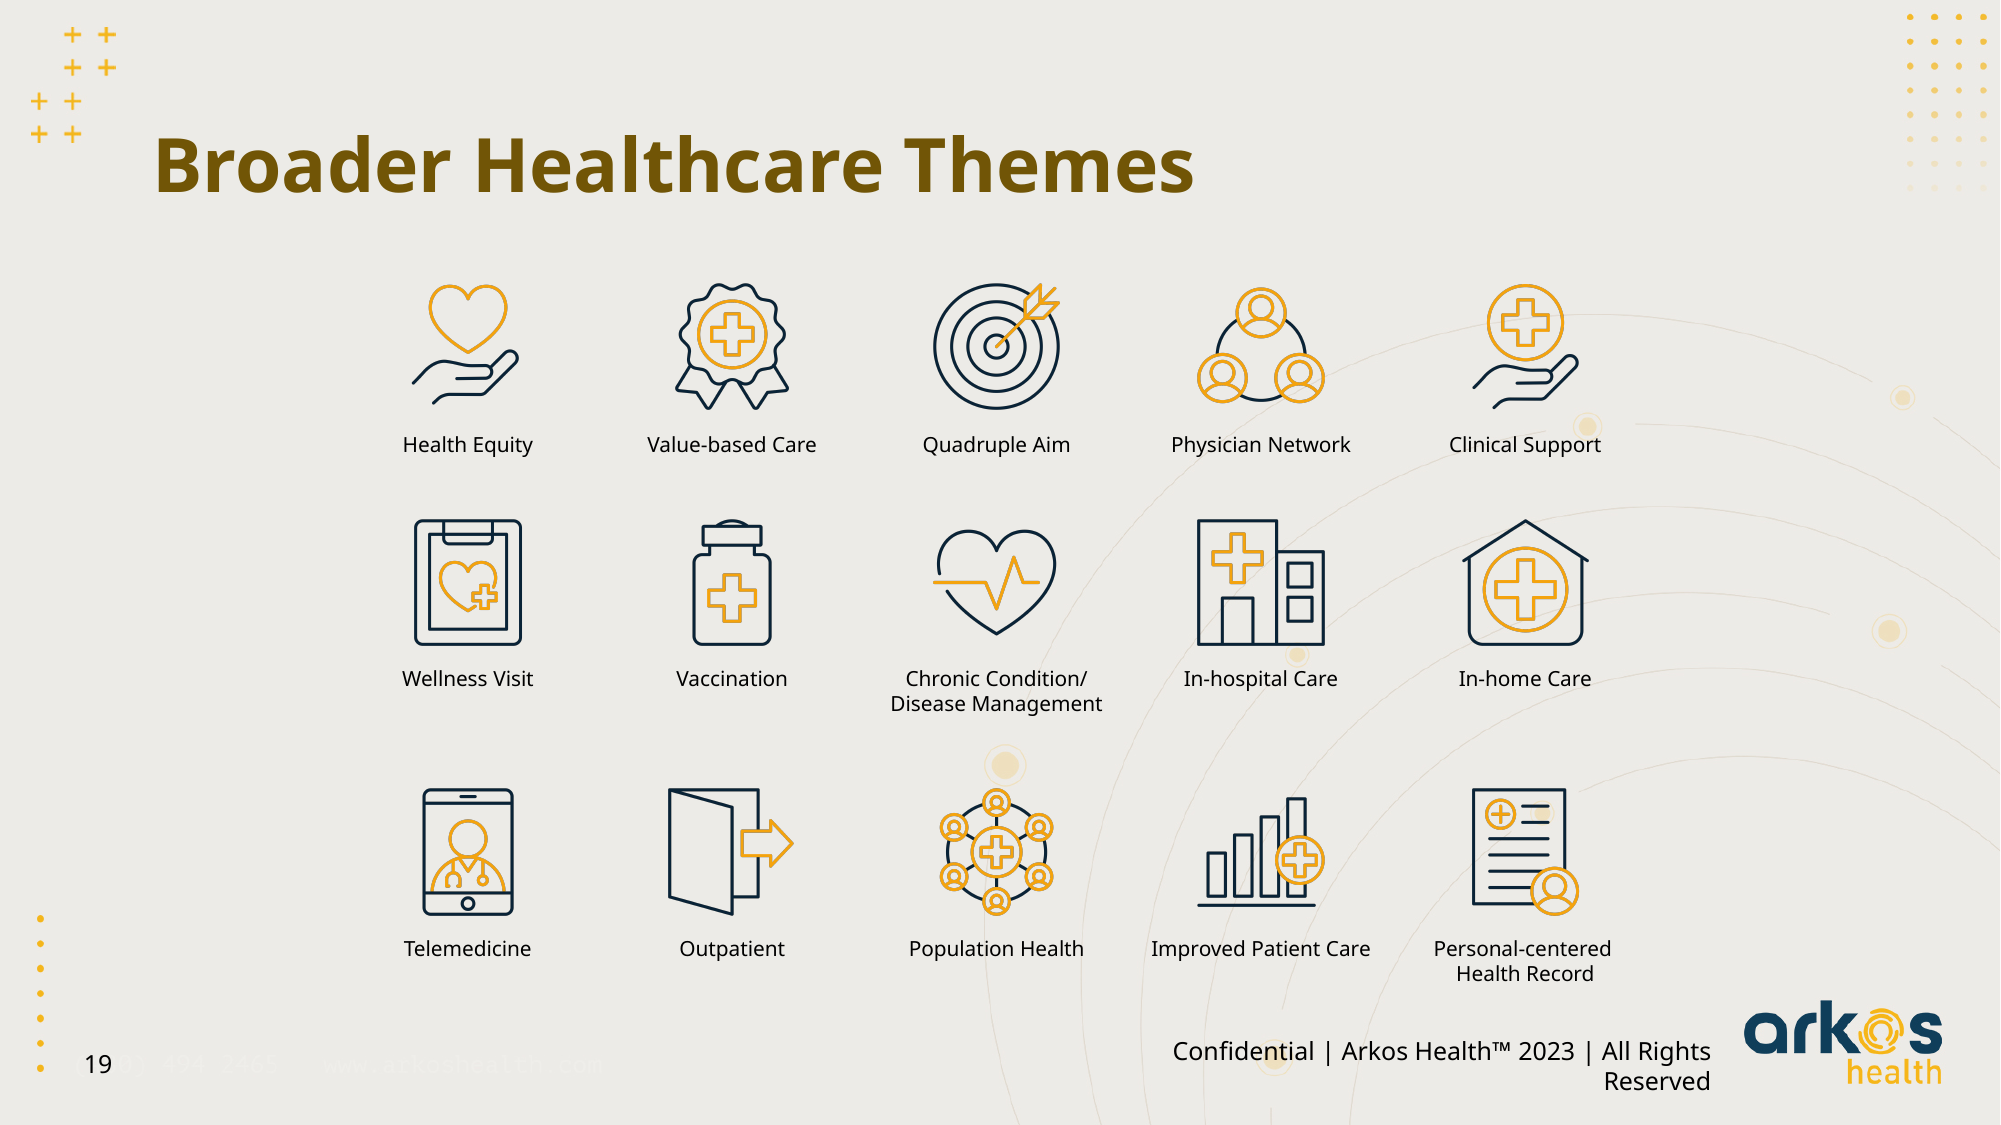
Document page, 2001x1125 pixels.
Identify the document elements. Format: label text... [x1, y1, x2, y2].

text_box In-home Care [1397, 657, 1653, 695]
picture [0, 0, 2001, 1125]
text_box Quadruple Aim [869, 423, 1124, 461]
text_box Health Equity [340, 423, 596, 461]
text_box In-hospital Care [1133, 657, 1389, 695]
text_box Improved Patient Care [1133, 928, 1389, 965]
title Broader Healthcare Themes [137, 59, 1863, 278]
text_box Personal-centered Health Record [1397, 928, 1653, 965]
text_box Physician Network [1133, 423, 1389, 461]
text_box Chronic Condition/ Disease Management [869, 657, 1124, 695]
text_box Telemedicine [340, 928, 596, 965]
text_box Clinical Support [1397, 423, 1653, 461]
text_box Vaccination [604, 657, 860, 695]
text_box Outpatient [604, 928, 860, 965]
text_box Wellness Visit [340, 657, 596, 695]
text_box Population Health [869, 928, 1124, 965]
text_box Value-based Care [604, 423, 860, 461]
